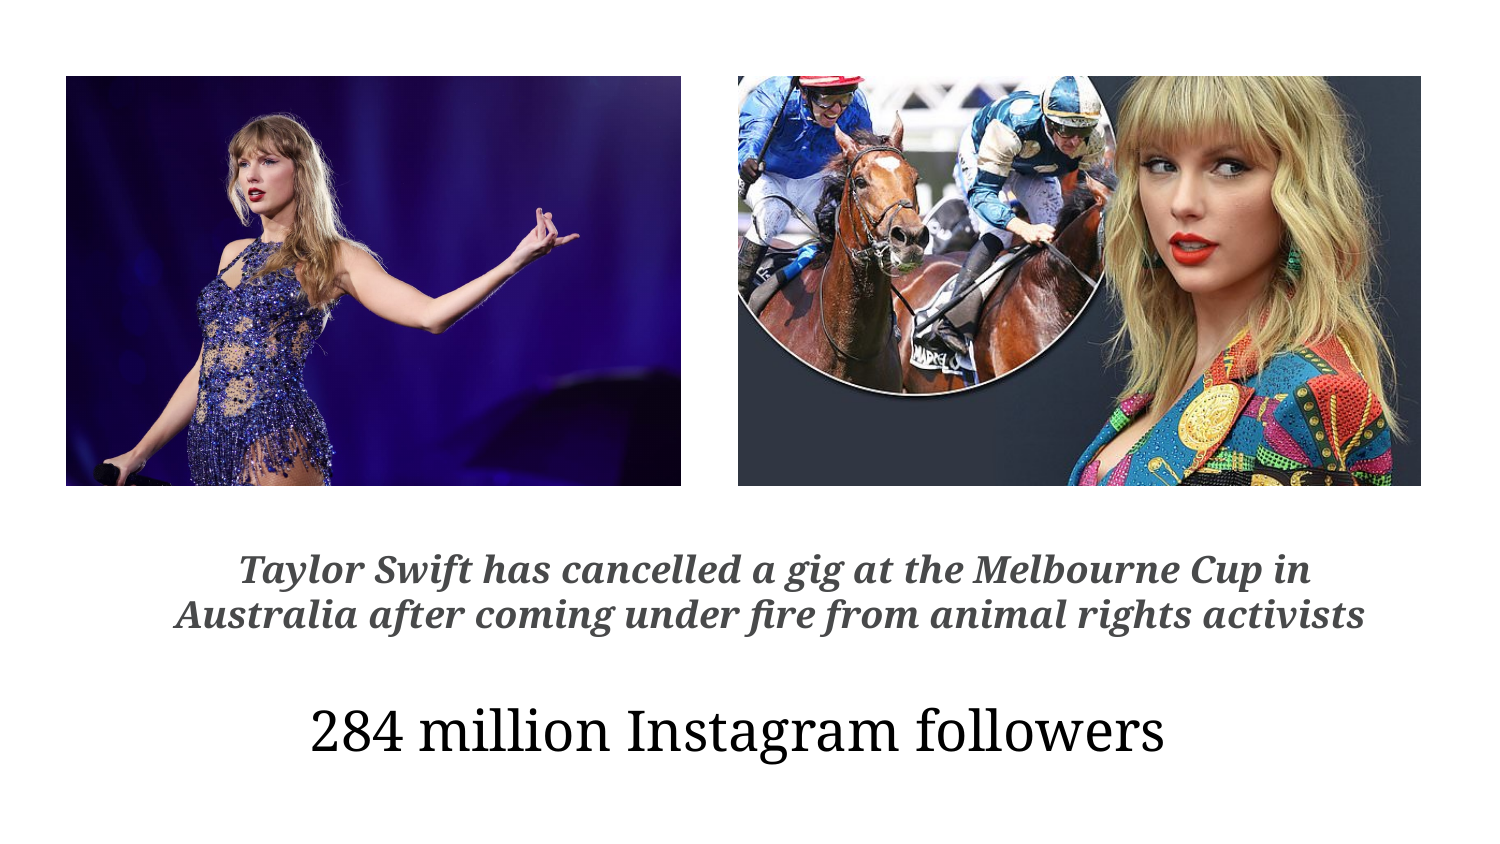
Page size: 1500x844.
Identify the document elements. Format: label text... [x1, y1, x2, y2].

picture [738, 75, 1422, 486]
text_box 284 million Instagram followers [294, 687, 1205, 771]
text_box Taylor Swift has cancelled a gig at the Melbourne Cup in Australia after coming under fire from animal rights activists [157, 539, 1393, 644]
picture [66, 75, 681, 486]
